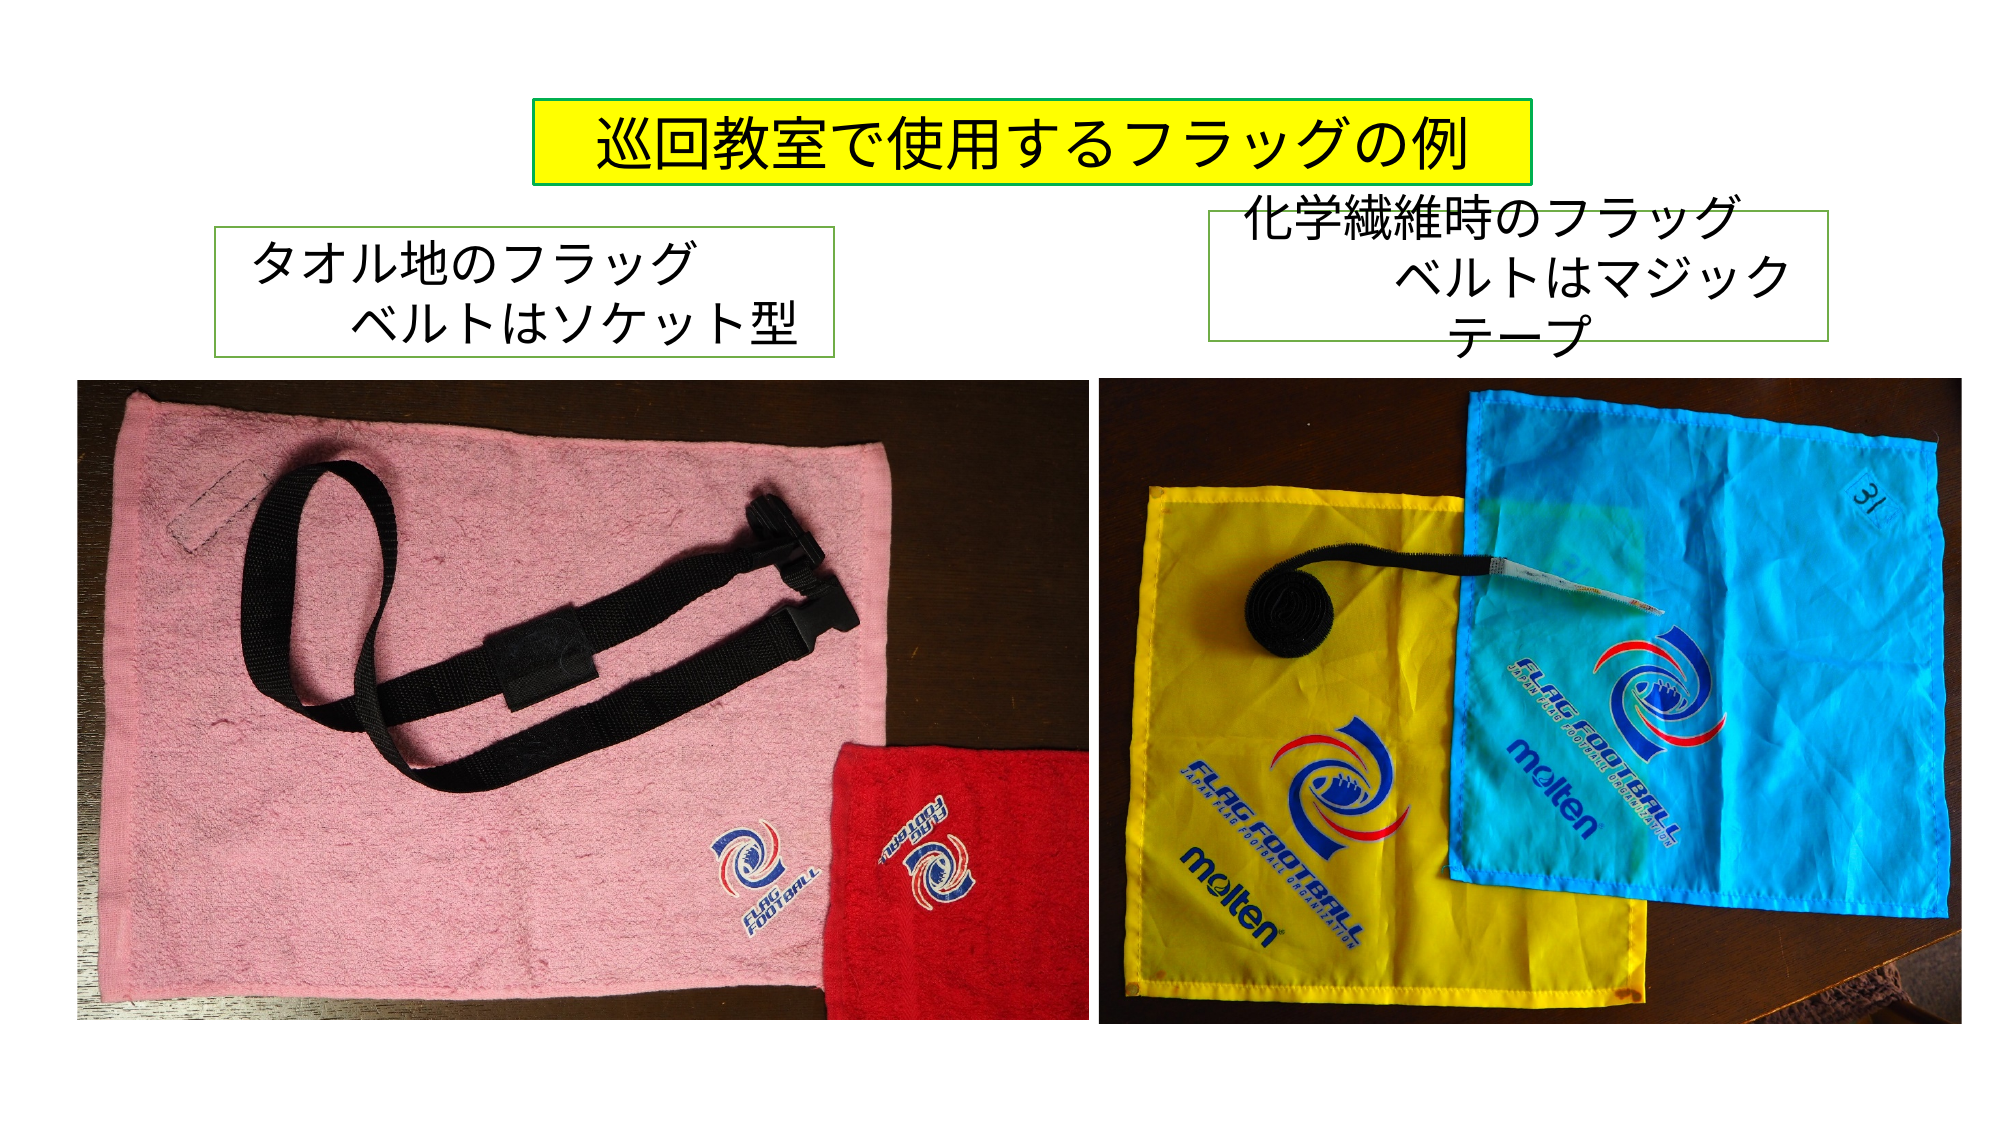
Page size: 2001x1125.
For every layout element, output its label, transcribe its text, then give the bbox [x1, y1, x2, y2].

text_box タオル地のフラッグ ベルトはソケット型 [214, 226, 835, 358]
text_box 化学繊維時のフラッグ ベルトはマジックテープ [1208, 210, 1829, 342]
picture [1098, 378, 1962, 1024]
text_box 巡回教室で使用するフラッグの例 [533, 99, 1532, 185]
picture [77, 380, 1089, 1020]
